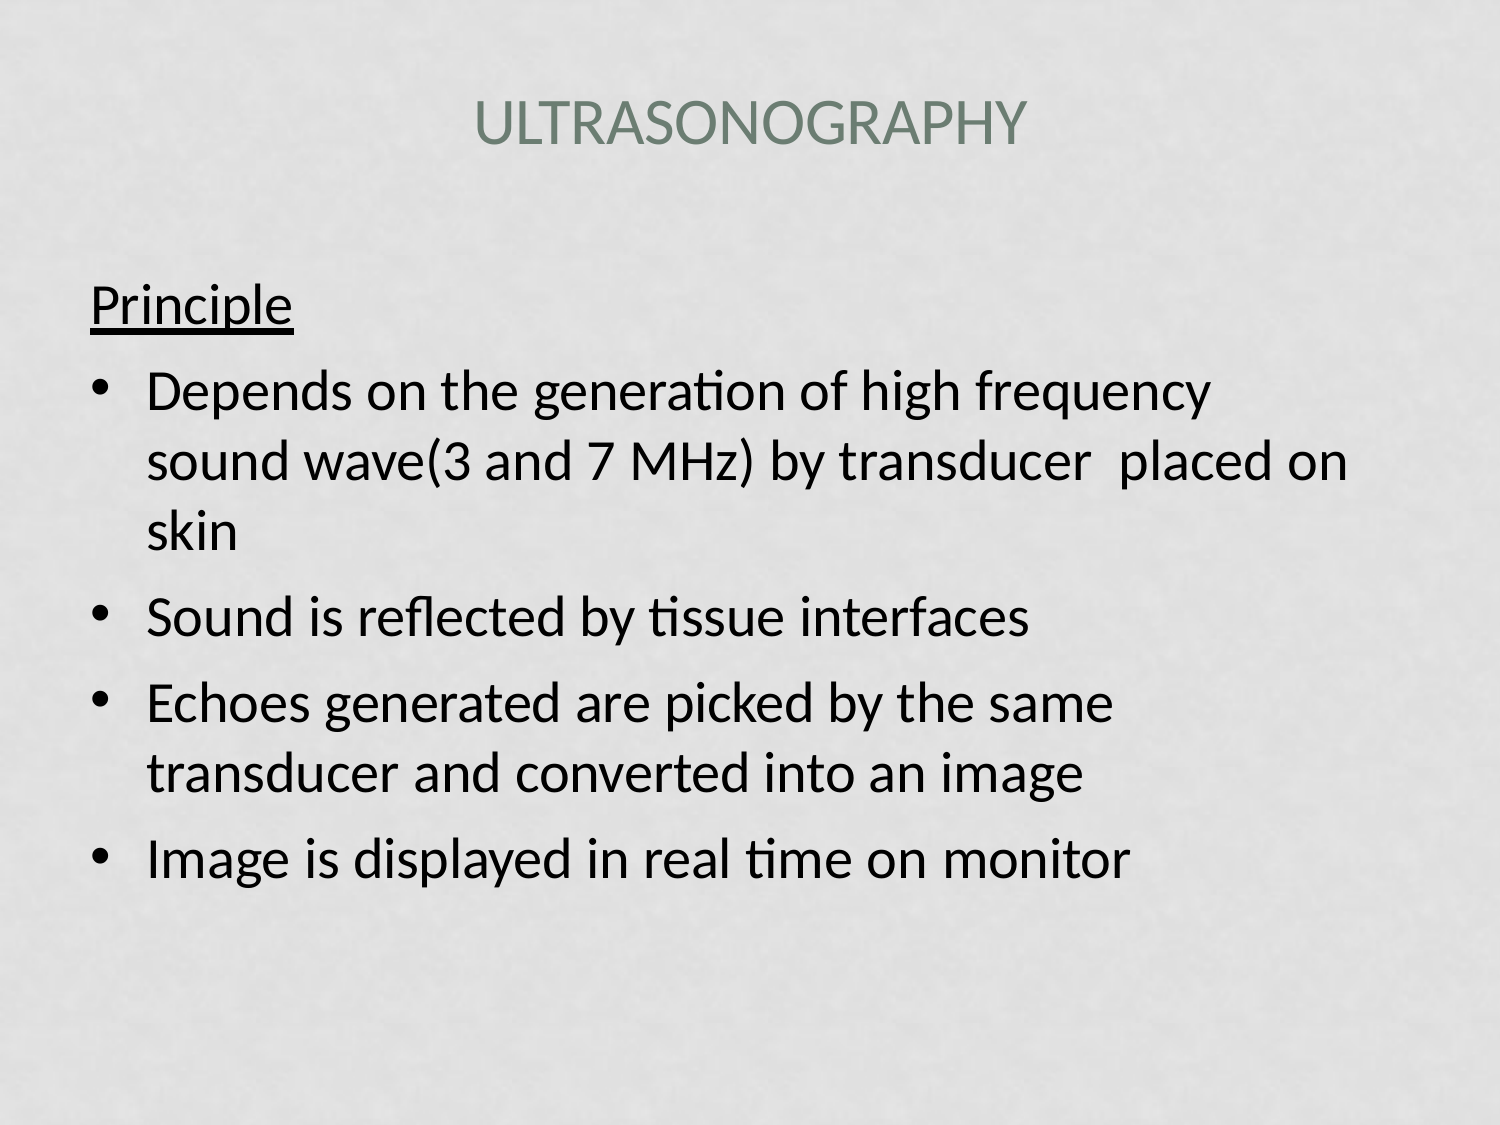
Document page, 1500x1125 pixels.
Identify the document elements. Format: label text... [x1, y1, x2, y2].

text_box Principle Depends on the generation of high frequency sound wave(3 and 7 MHz) by transducer placed on skin Sound is reflected by tissue interfaces Echoes generated are picked by the same transducer and converted into an image Image is displayed in real time on monitor [87, 247, 1379, 890]
title Ultrasonography [320, 22, 1180, 213]
